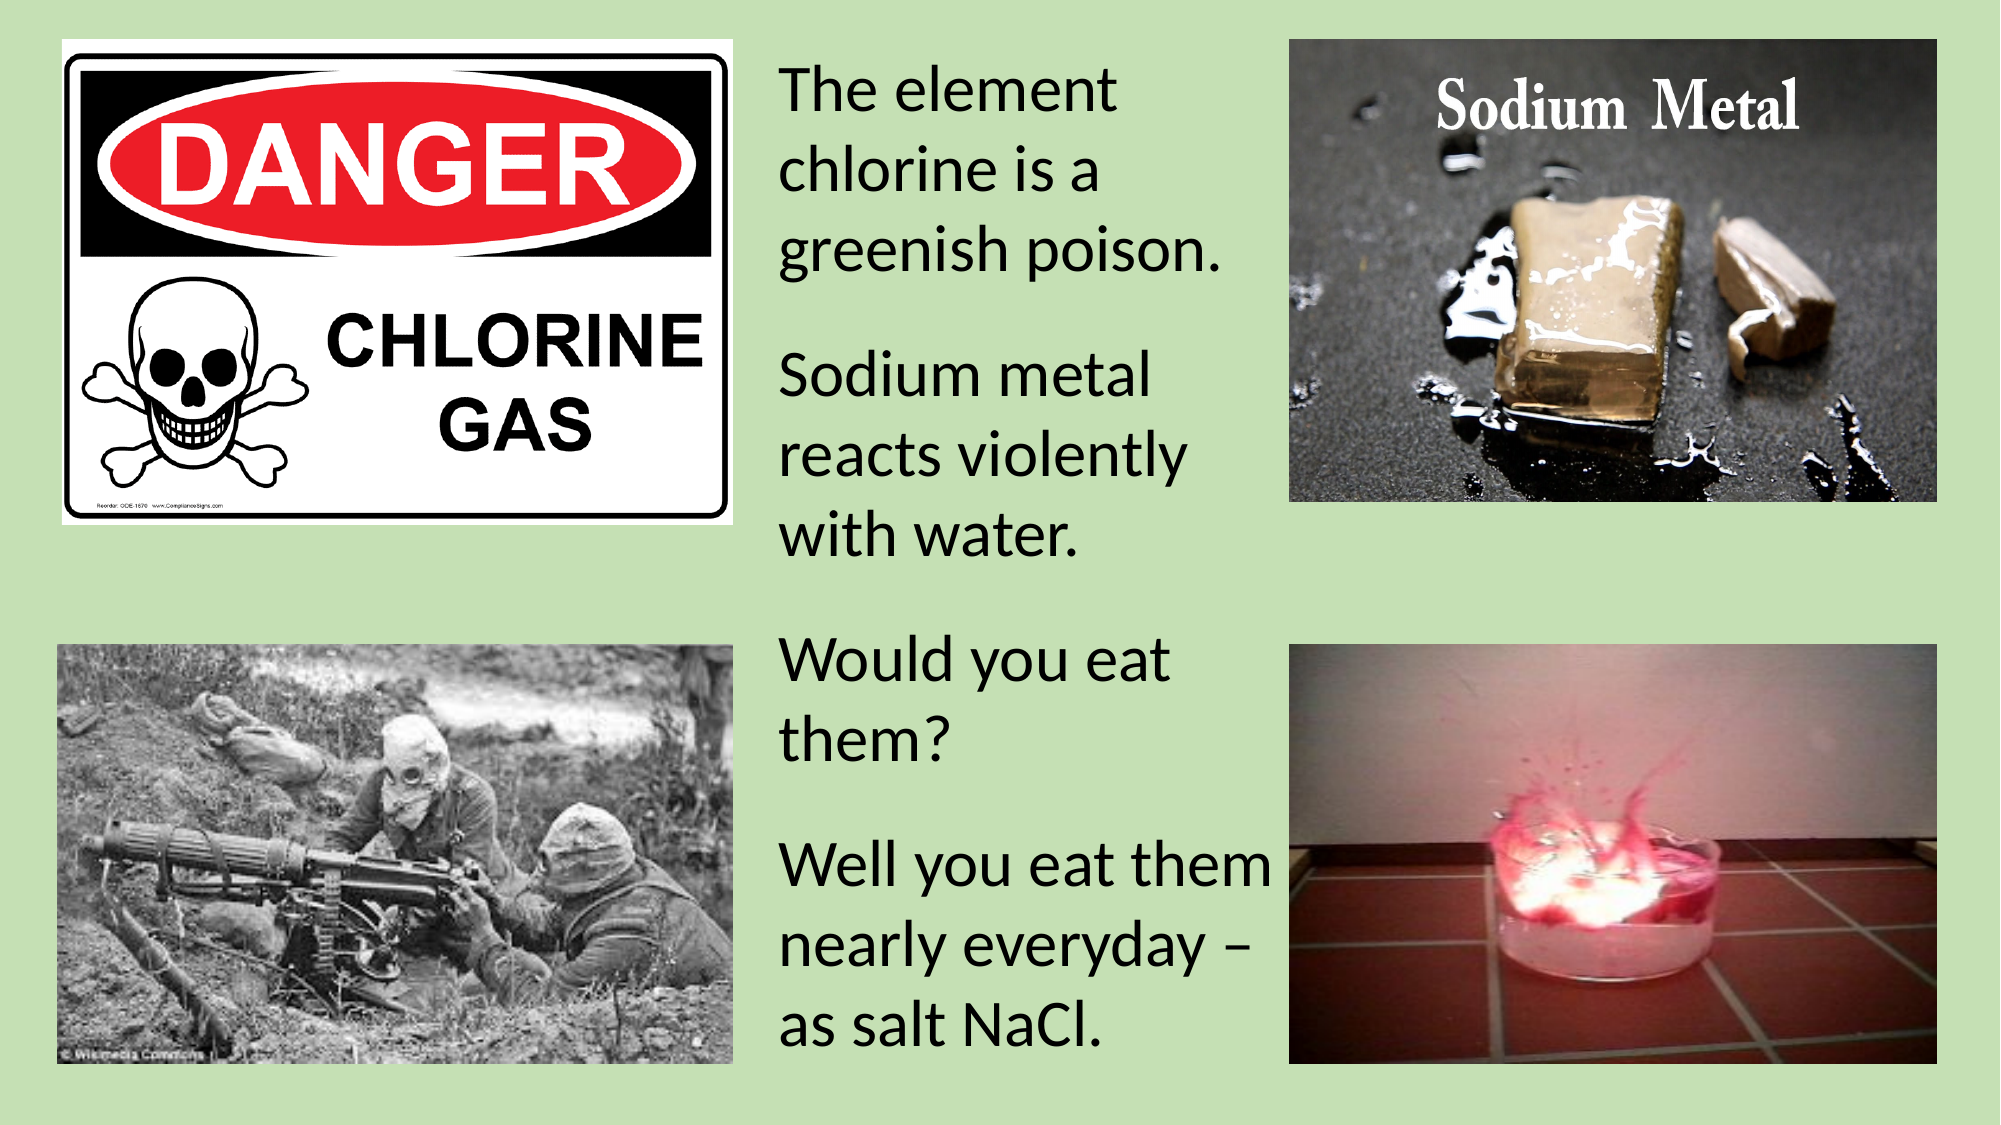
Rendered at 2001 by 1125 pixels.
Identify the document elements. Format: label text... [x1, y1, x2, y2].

picture [1289, 644, 1937, 1064]
picture [61, 39, 733, 525]
picture [1289, 39, 1937, 502]
picture [57, 644, 733, 1064]
text_box The element chlorine is a greenish poison. Sodium metal reacts violently with water. Would you eat them? Well you eat them nearly everyday – as salt NaCl. [763, 37, 1321, 1067]
